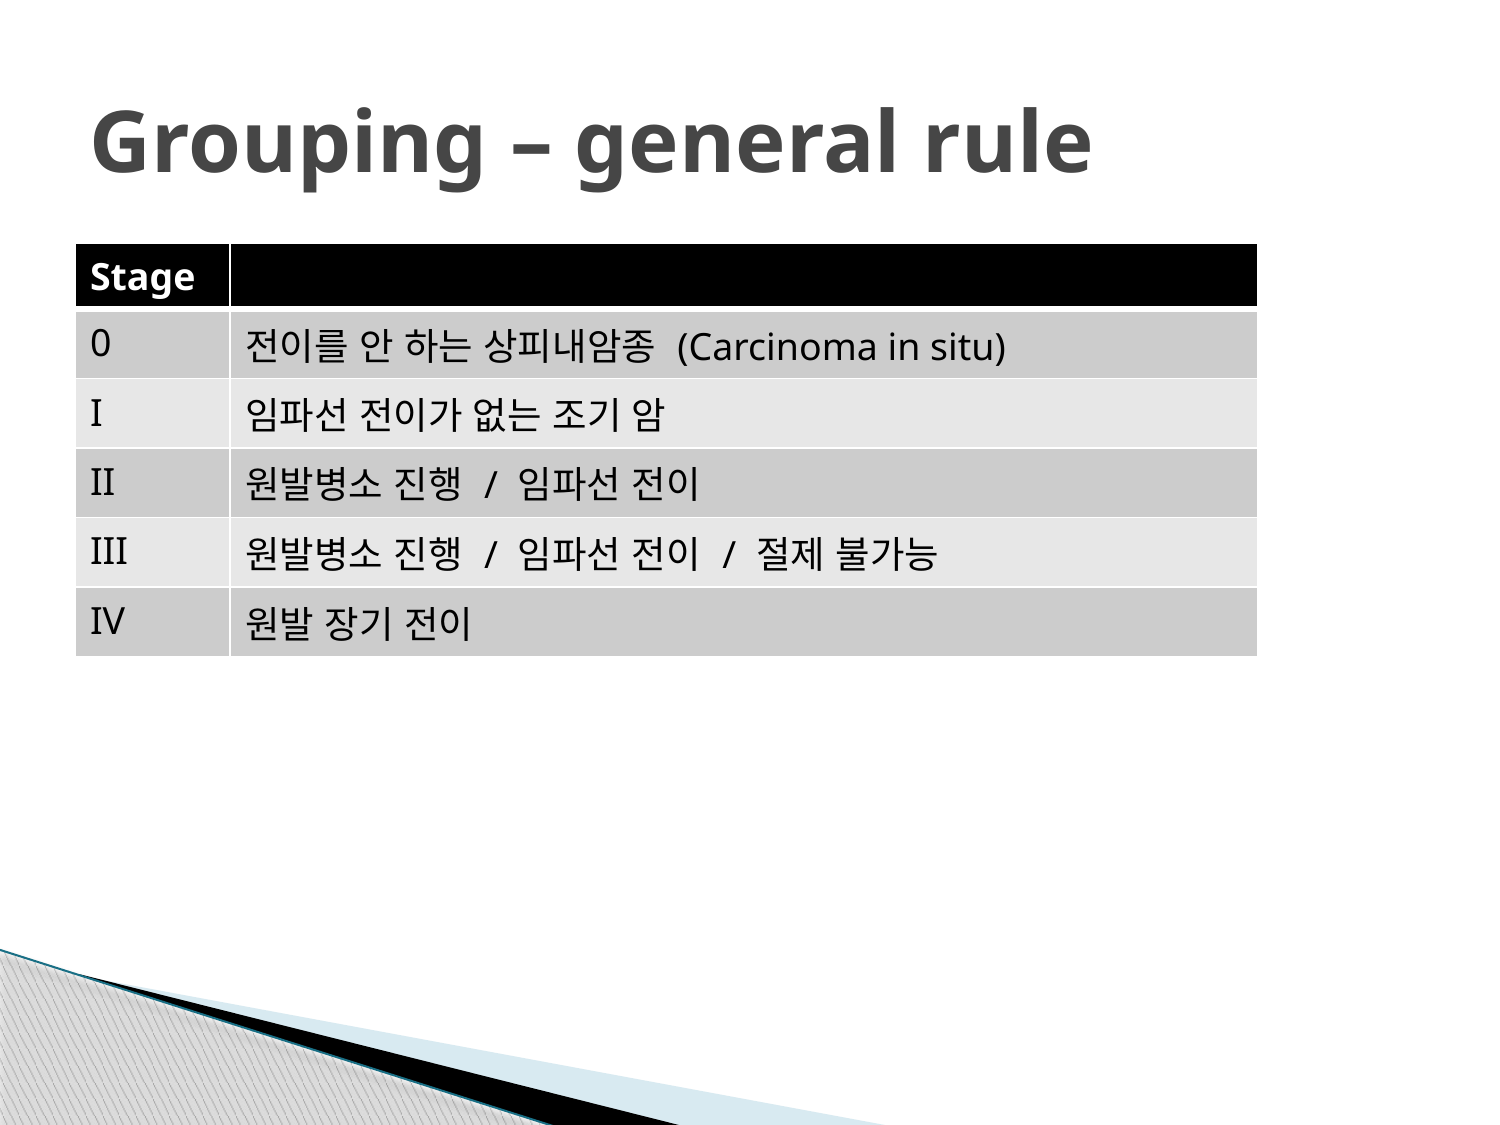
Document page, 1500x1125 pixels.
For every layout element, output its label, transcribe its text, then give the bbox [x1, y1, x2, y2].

table_cell II [76, 449, 229, 517]
table_cell 0 [76, 312, 229, 378]
table_cell 원발병소 진행 / 임파선 전이 / 절제 불가능 [231, 518, 1257, 586]
table_cell 임파선 전이가 없는 조기 암 [231, 379, 1257, 447]
table_cell III [76, 518, 229, 586]
title Grouping – general rule [75, 45, 1425, 233]
table_cell 전이를 안 하는 상피내암종 (Carcinoma in situ) [231, 312, 1257, 378]
table_header [231, 244, 1257, 306]
table_cell 원발 장기 전이 [231, 588, 1257, 656]
table_cell 원발병소 진행 / 임파선 전이 [231, 449, 1257, 517]
table_header Stage [76, 244, 229, 306]
table_cell I [76, 379, 229, 447]
table_cell IV [76, 588, 229, 656]
